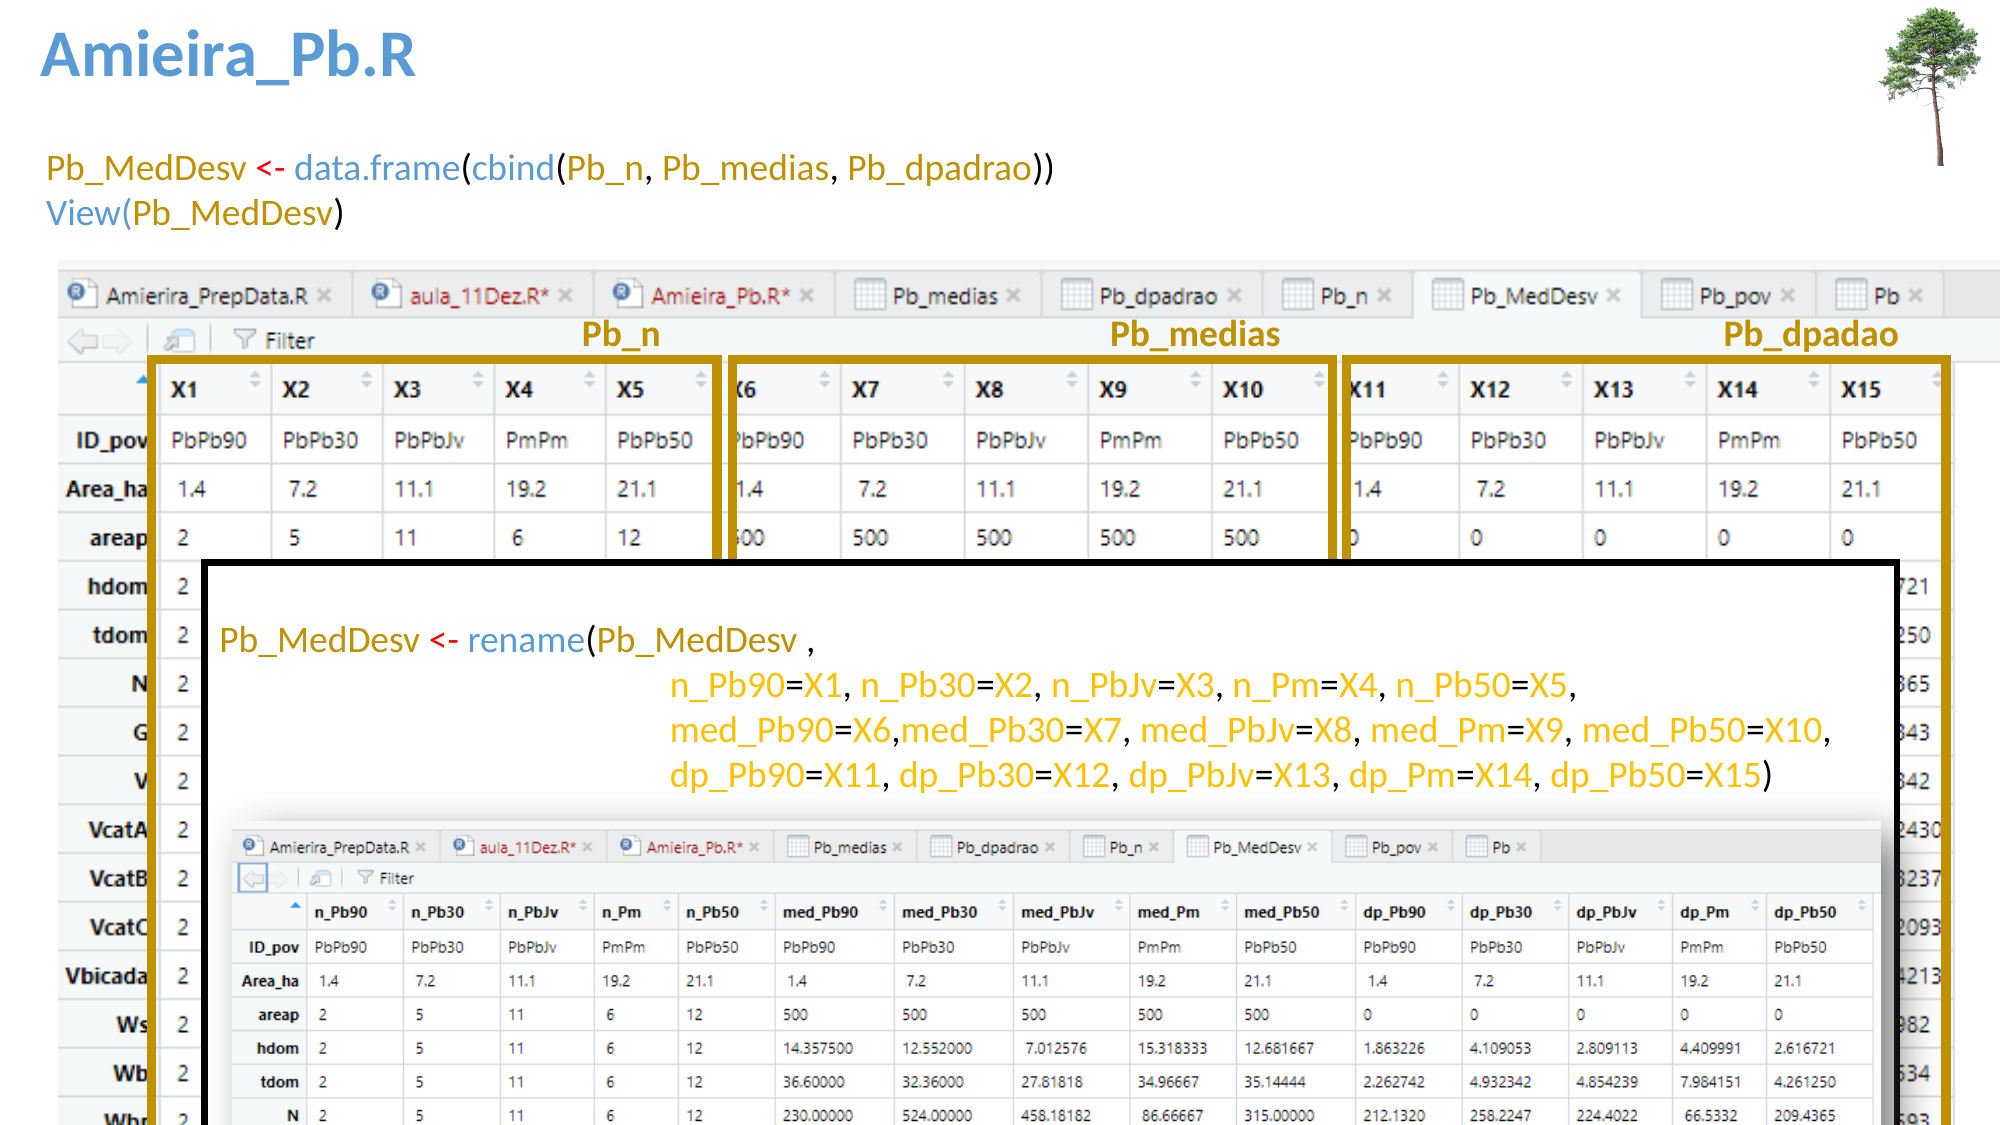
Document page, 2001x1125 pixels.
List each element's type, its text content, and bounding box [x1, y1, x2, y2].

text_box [151, 302, 718, 1125]
picture [58, 260, 2000, 1125]
picture [1868, 1, 2000, 166]
text_box Amieira_Pb.R [26, 2, 772, 97]
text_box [732, 302, 1333, 821]
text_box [1346, 302, 1947, 1125]
text_box Pb_MedDesv <- data.frame(cbind(Pb_n, Pb_medias, Pb_dpadrao)) View(Pb_MedDesv) [31, 135, 2000, 241]
